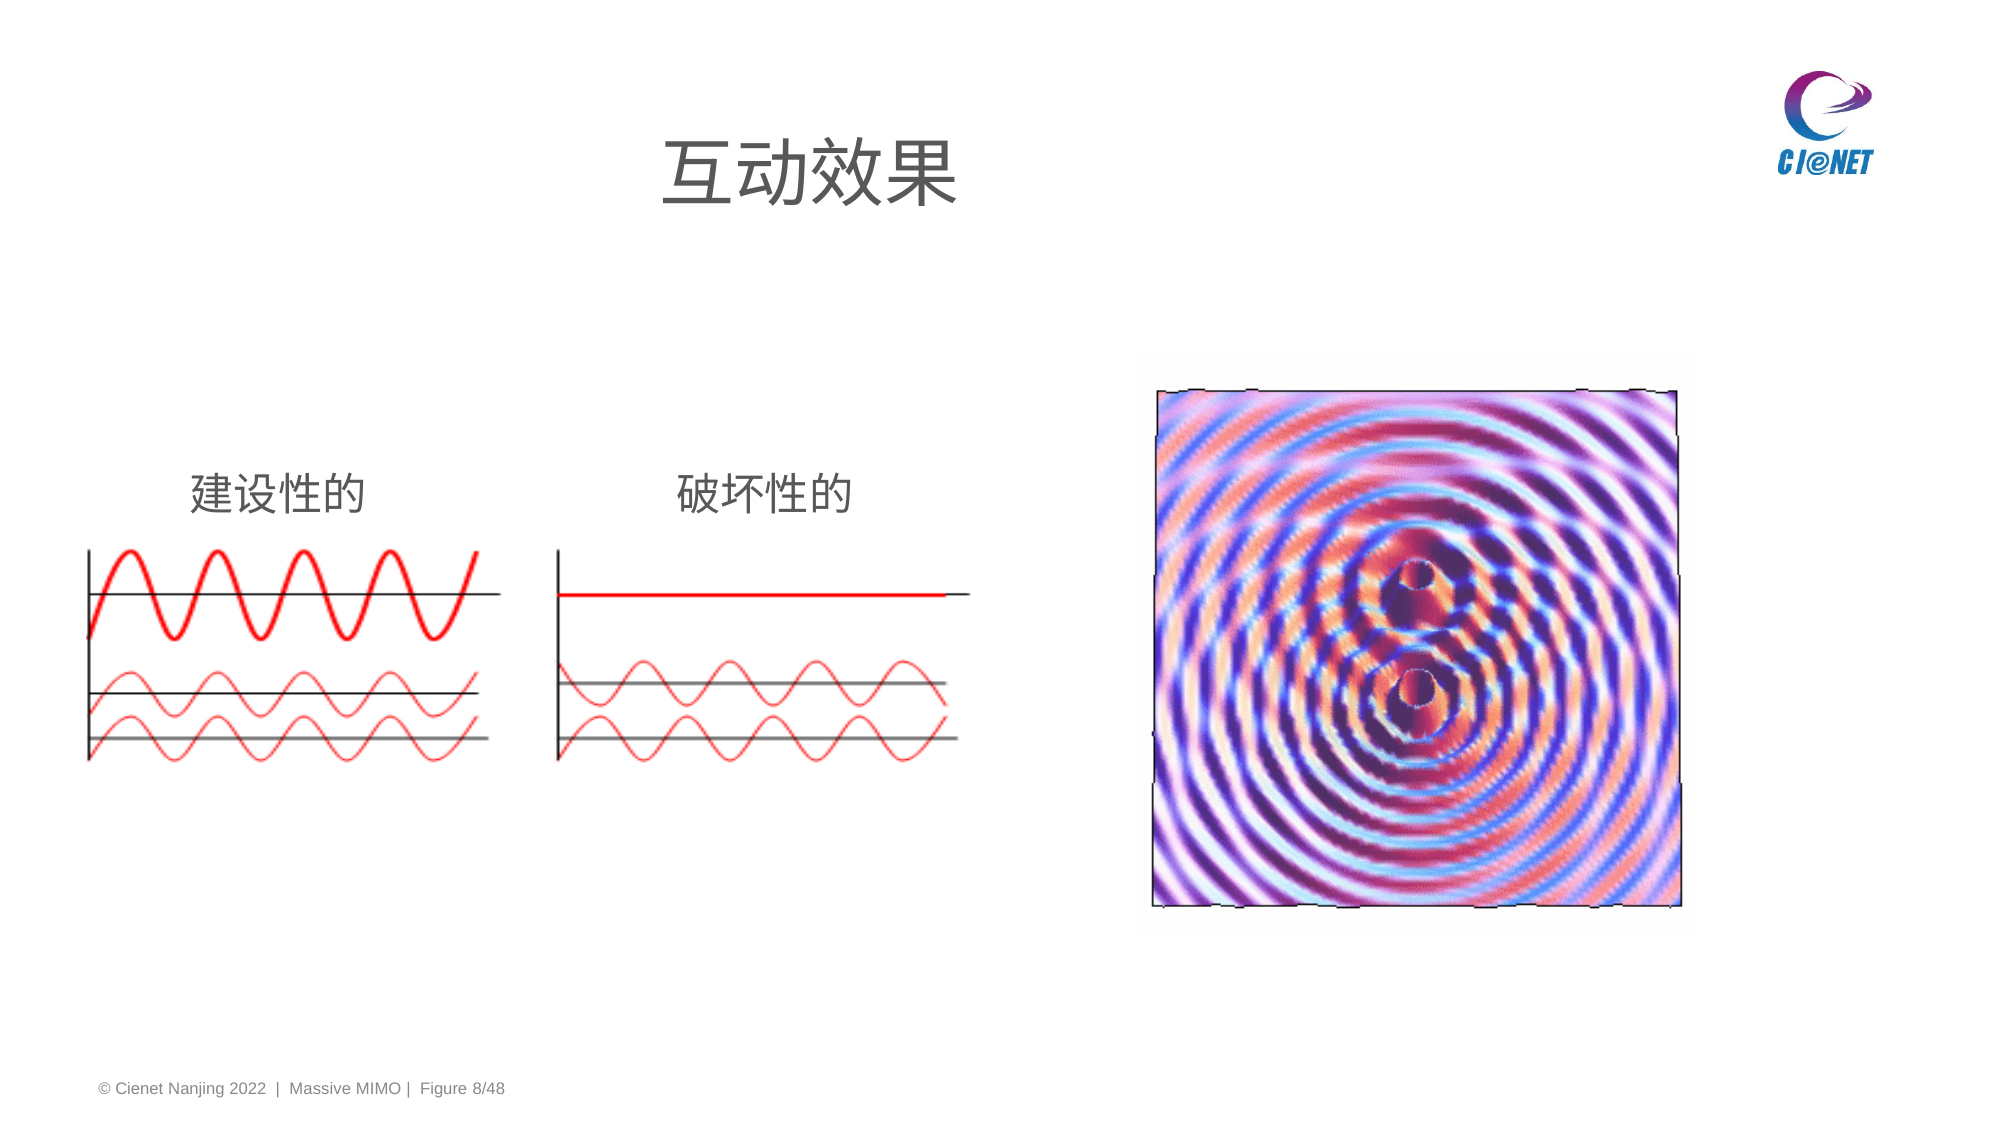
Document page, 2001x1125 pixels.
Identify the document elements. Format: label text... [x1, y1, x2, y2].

text_box 破坏性的 [660, 458, 870, 528]
picture [1778, 71, 1874, 175]
text_box 建设性的 [173, 458, 383, 528]
title 互动效果 [647, 133, 1334, 228]
picture [85, 545, 978, 770]
picture [1135, 353, 1699, 932]
